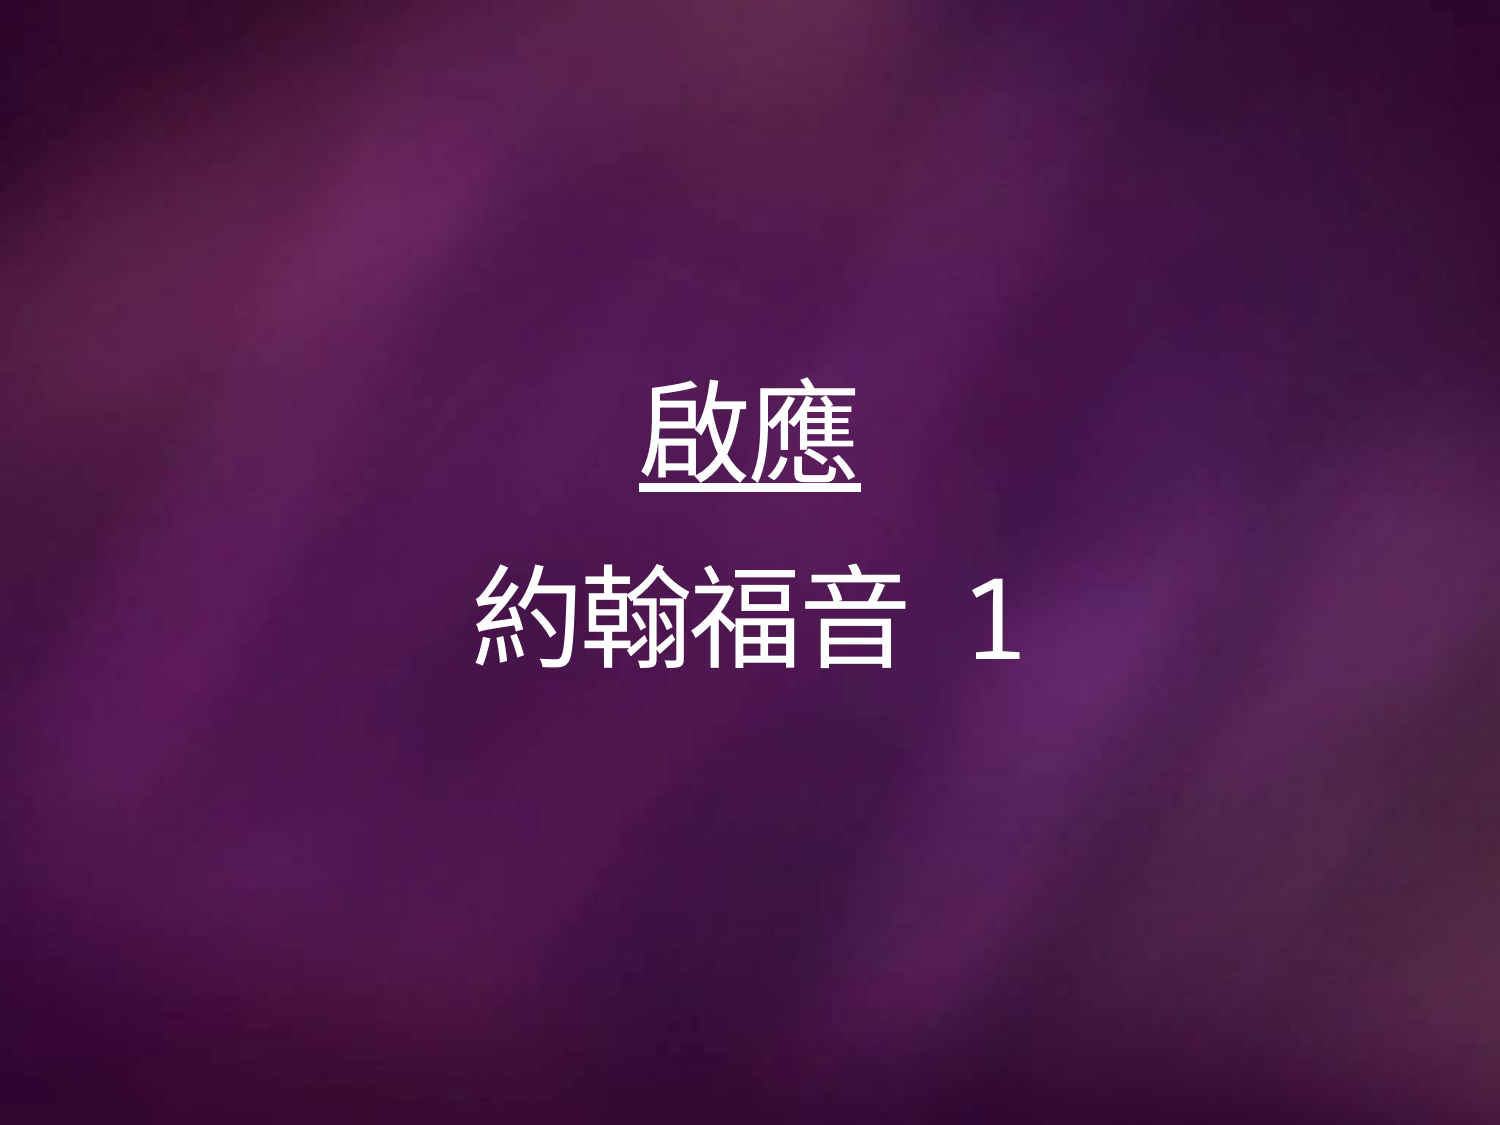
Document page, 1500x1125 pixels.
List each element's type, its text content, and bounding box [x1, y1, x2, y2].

title 啟應 [119, 362, 1380, 562]
subtitle 約翰福音 1 [119, 562, 1380, 789]
picture [0, 0, 1500, 1125]
